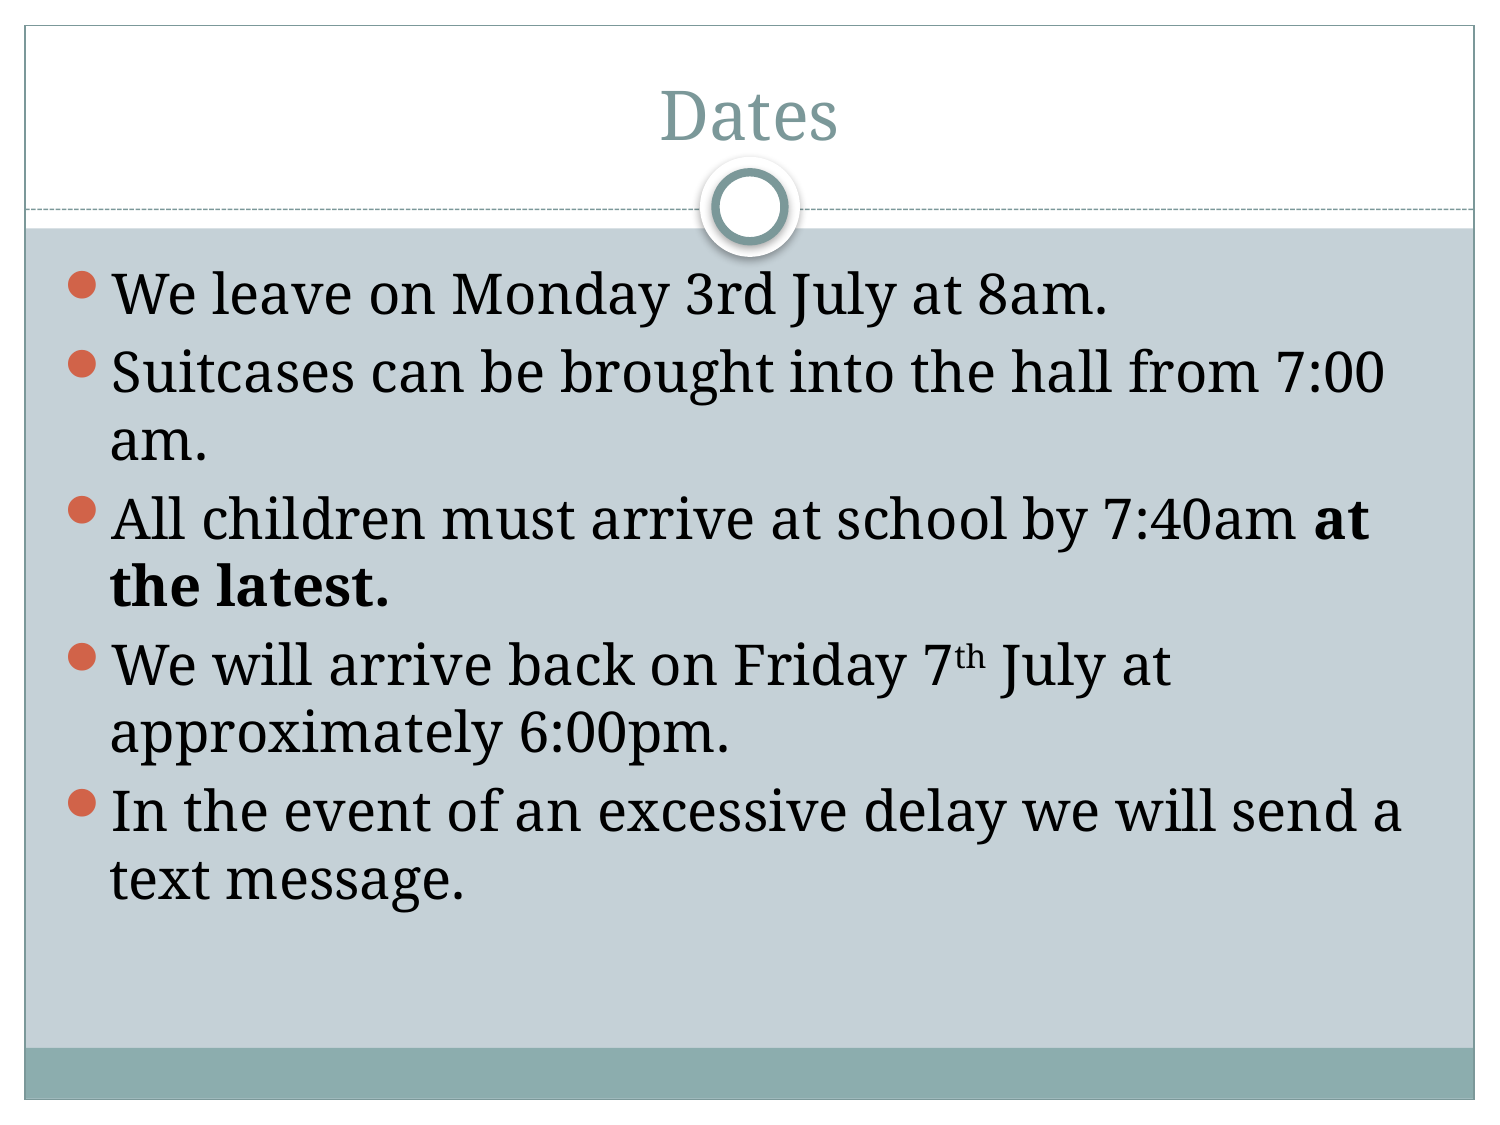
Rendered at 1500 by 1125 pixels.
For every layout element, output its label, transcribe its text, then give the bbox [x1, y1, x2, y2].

list We leave on Monday 3rd July at 8am. Suitcases can be brought into the hall from 7:00 am. All children must arrive at school by 7:40am at the latest. We will arrive back on Friday 7th July at approximately 6:00pm. In the event of an excessive delay we will send a text message. [49, 250, 1445, 1001]
title Dates [49, 37, 1450, 162]
